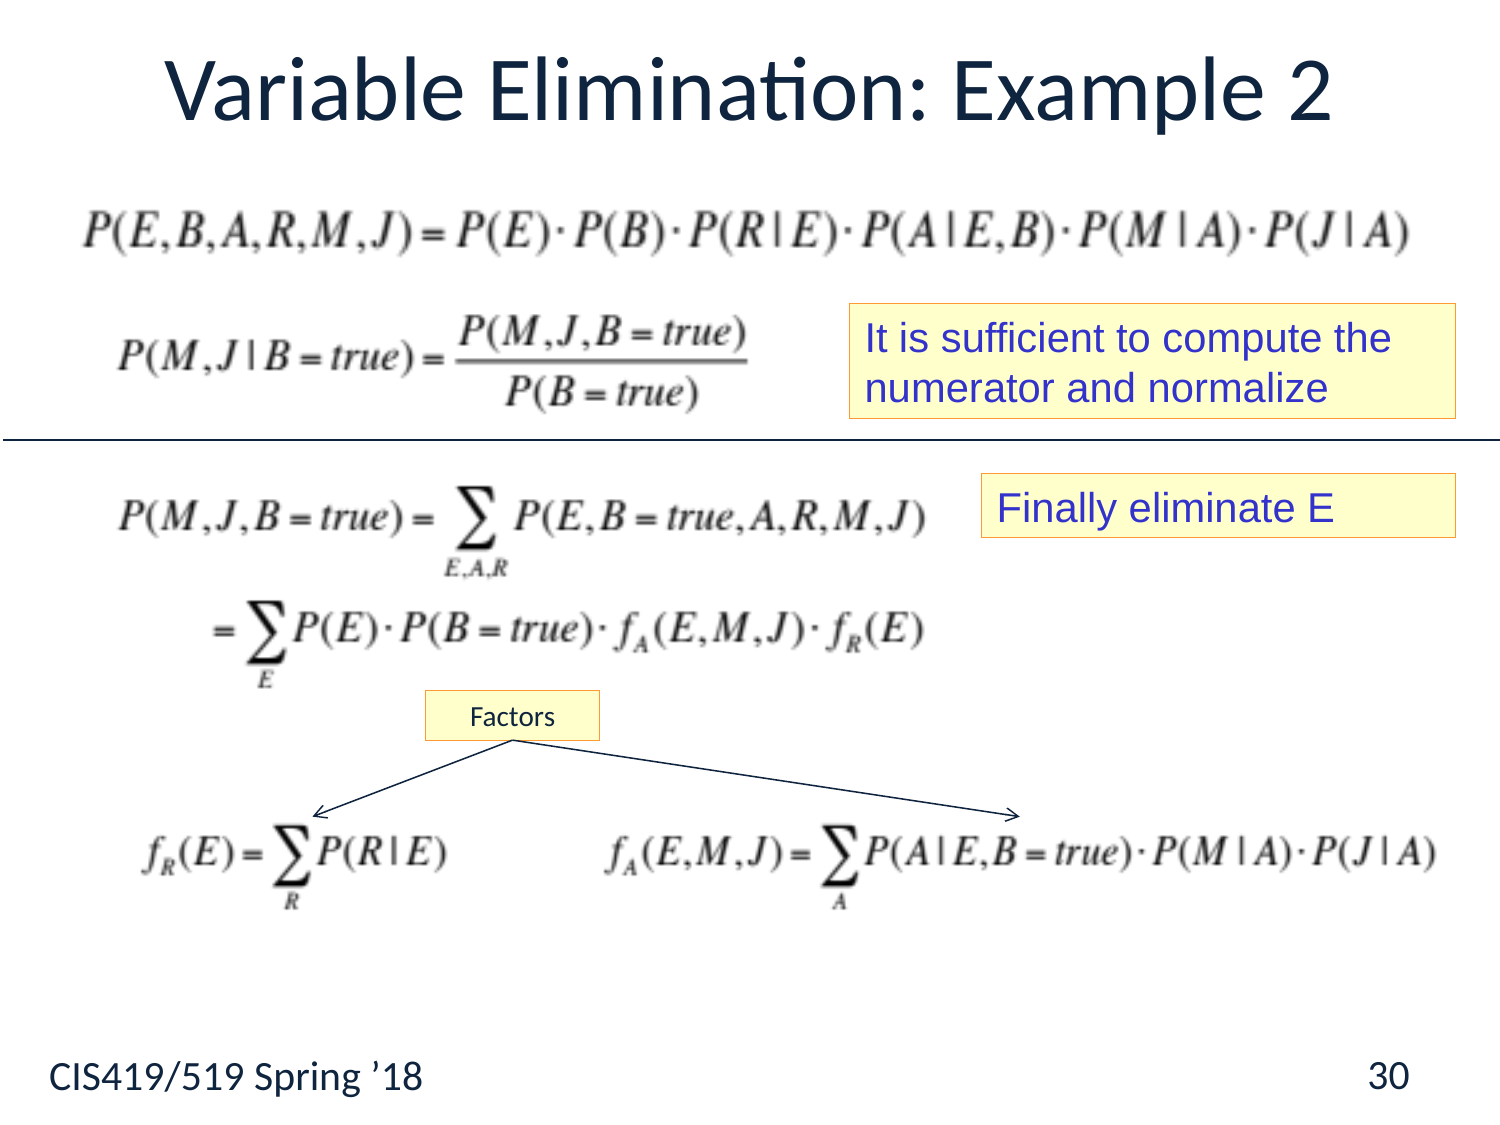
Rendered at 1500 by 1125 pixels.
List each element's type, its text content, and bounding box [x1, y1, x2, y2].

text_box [112, 302, 754, 420]
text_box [137, 816, 449, 913]
text_box Factors [425, 699, 600, 739]
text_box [75, 202, 1414, 265]
text_box Finally eliminate E [981, 473, 1456, 538]
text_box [599, 816, 1440, 913]
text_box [112, 479, 931, 692]
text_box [512, 740, 1020, 817]
slide_number 30 [1074, 1042, 1425, 1103]
title Variable Elimination: Example 2 [112, 5, 1388, 163]
text_box It is sufficient to compute the numerator and normalize [849, 303, 1456, 419]
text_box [312, 740, 511, 817]
